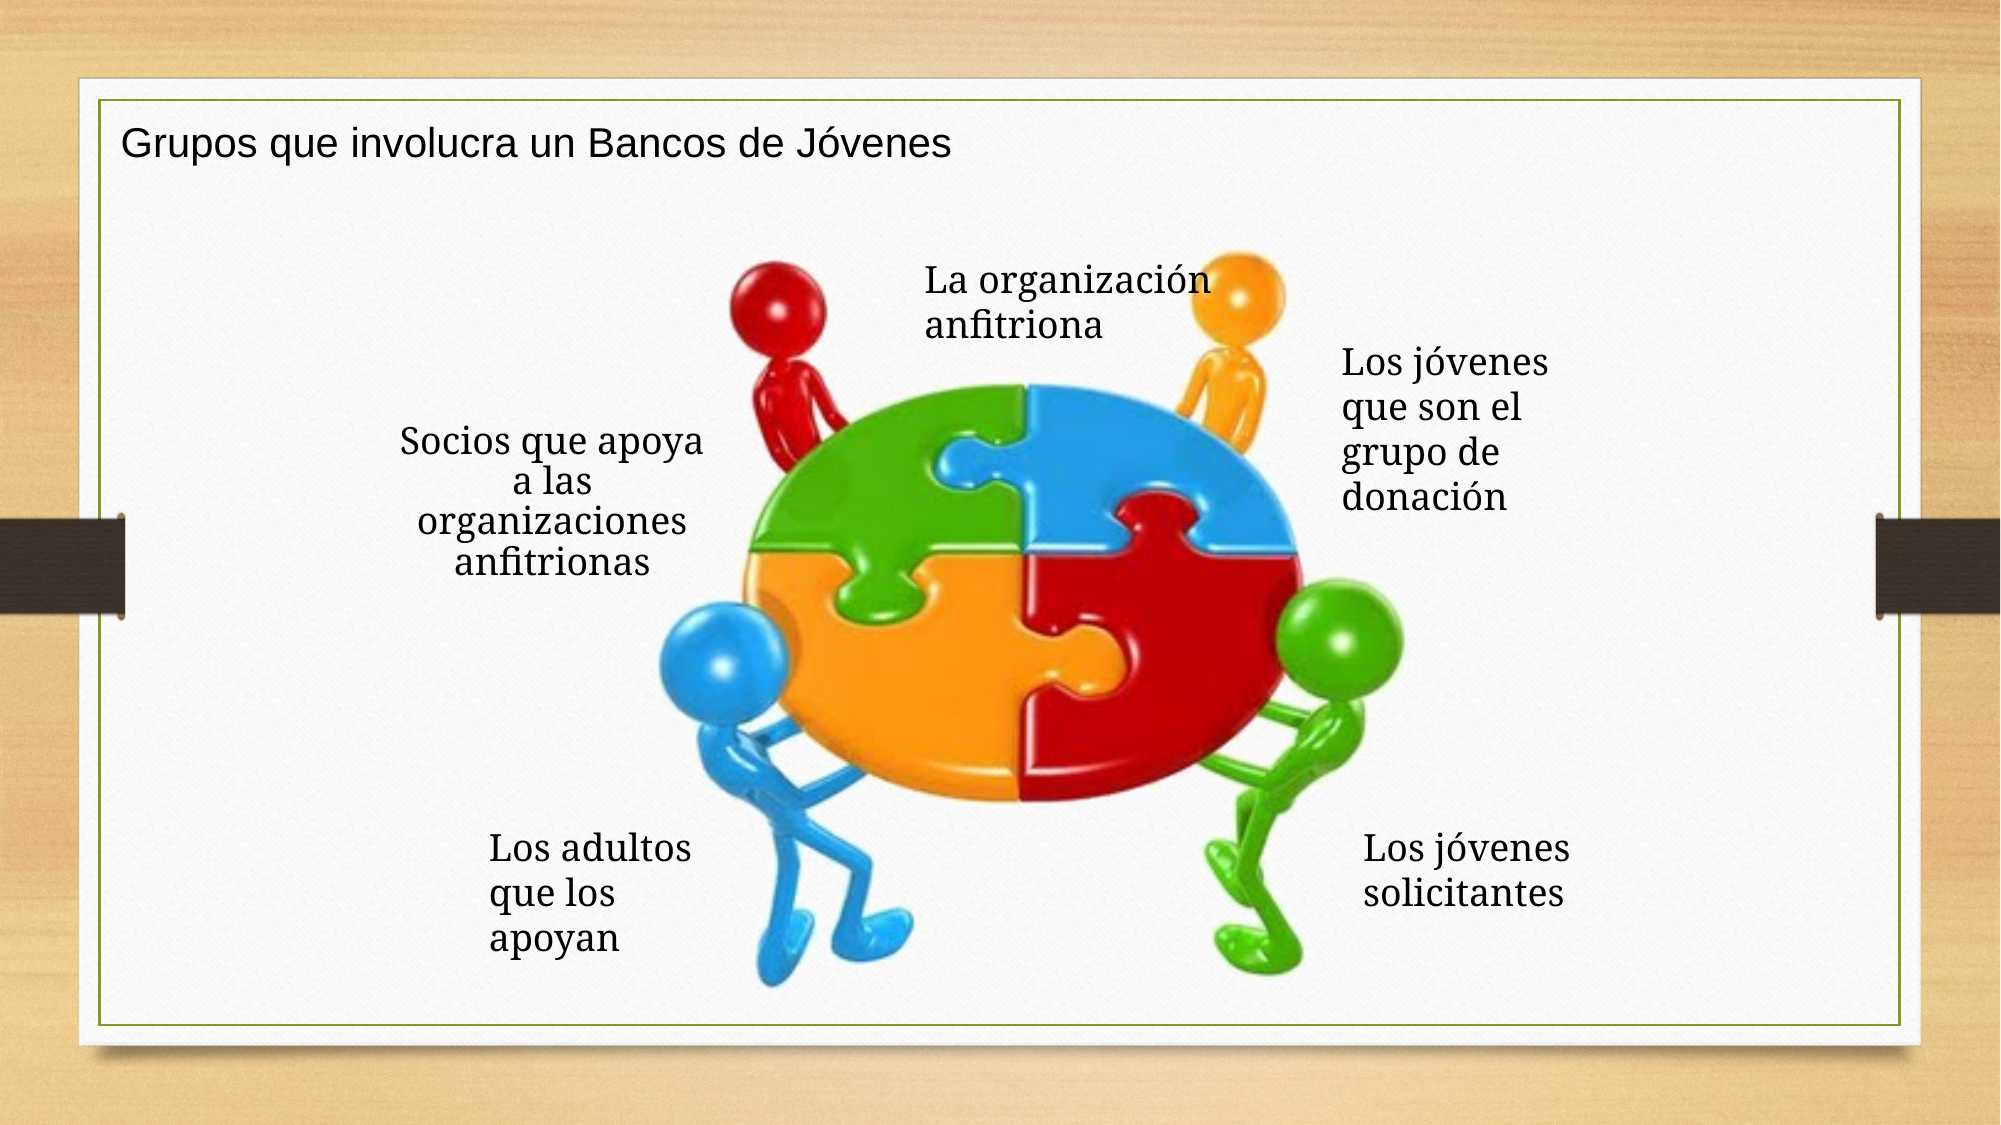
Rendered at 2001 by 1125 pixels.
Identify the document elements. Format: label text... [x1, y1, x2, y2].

text_box Socios que apoya a las organizaciones anfitrionas [383, 414, 637, 591]
text_box Los jóvenes solicitantes [1427, 816, 1694, 922]
text_box Los jóvenes que son el grupo de donación [1427, 330, 1616, 526]
picture [0, 0, 2001, 1125]
text_box Grupos que involucra un Bancos de Jóvenes [105, 108, 1279, 174]
text_box Los adultos que los apoyan [474, 816, 637, 967]
